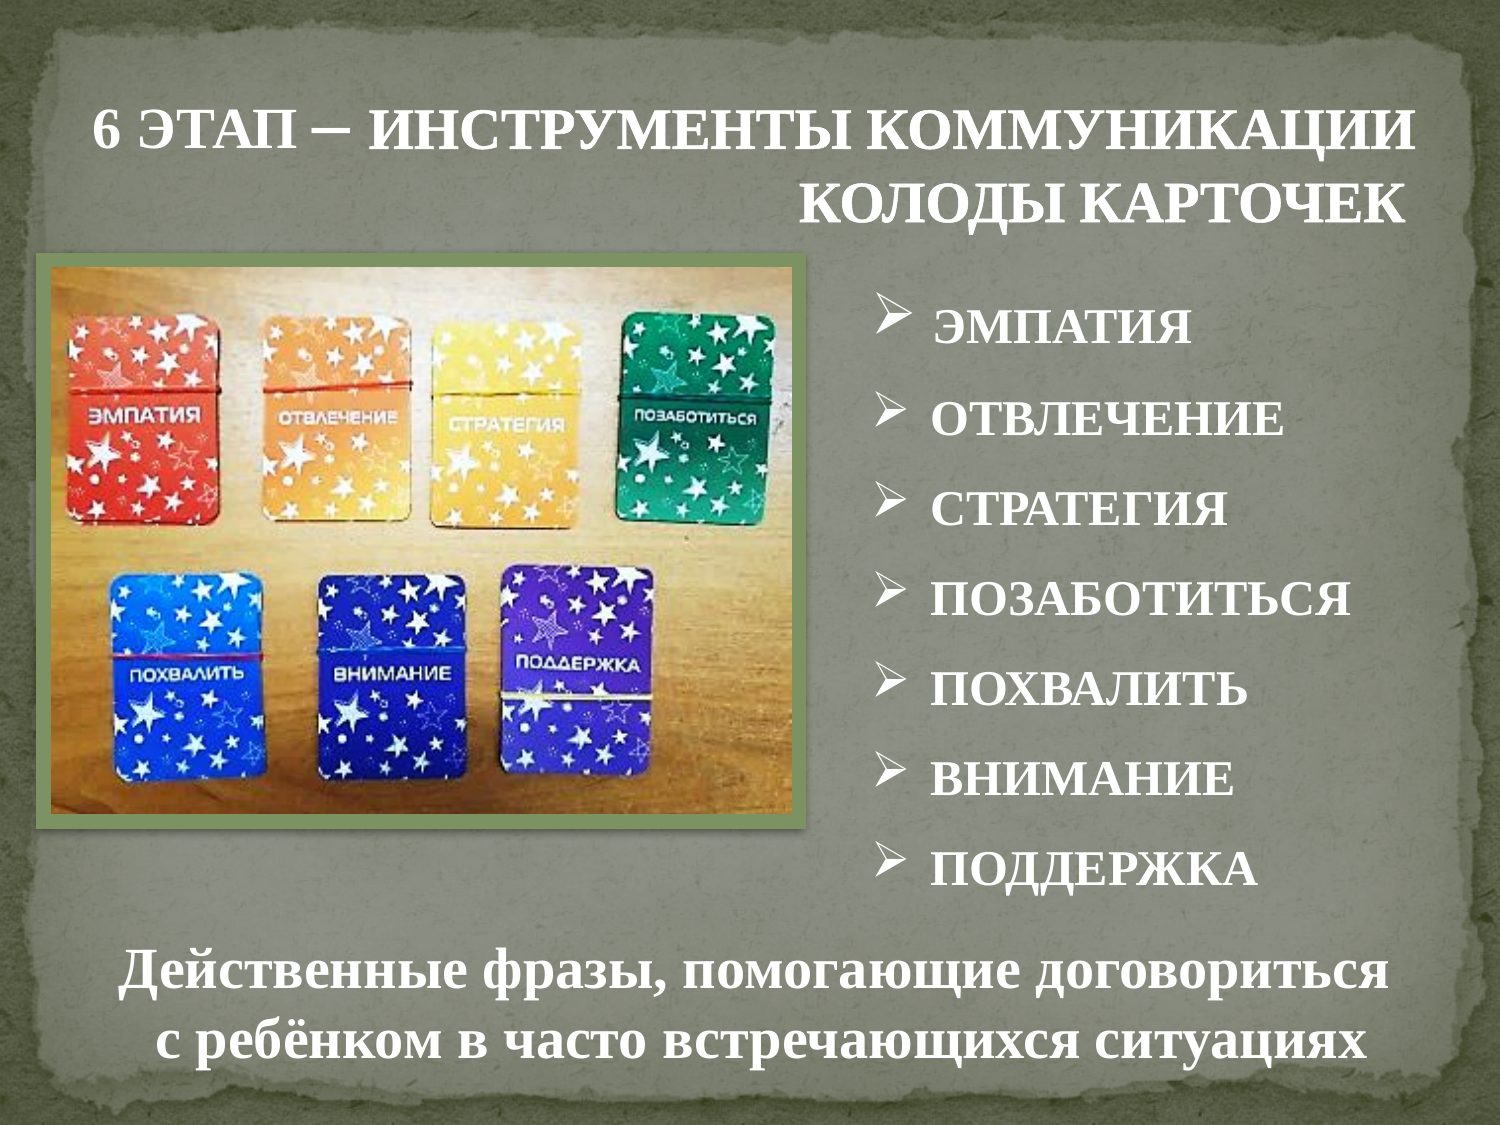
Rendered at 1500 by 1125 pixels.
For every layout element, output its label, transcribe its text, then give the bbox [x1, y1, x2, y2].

text_box 6 ЭТАП – ИНСТРУМЕНТЫ КОММУНИКАЦИИ КОЛОДЫ КАРТОЧЕК [73, 66, 1436, 242]
text_box ЭМПАТИЯ ОТВЛЕЧЕНИЕ СТРАТЕГИЯ ПОЗАБОТИТЬСЯ ПОХВАЛИТЬ ВНИМАНИЕ ПОДДЕРЖКА [856, 243, 1483, 903]
text_box Действенные фразы, помогающие договориться с ребёнком в часто встречающихся ситуациях [76, 922, 1432, 1078]
picture [51, 267, 792, 815]
